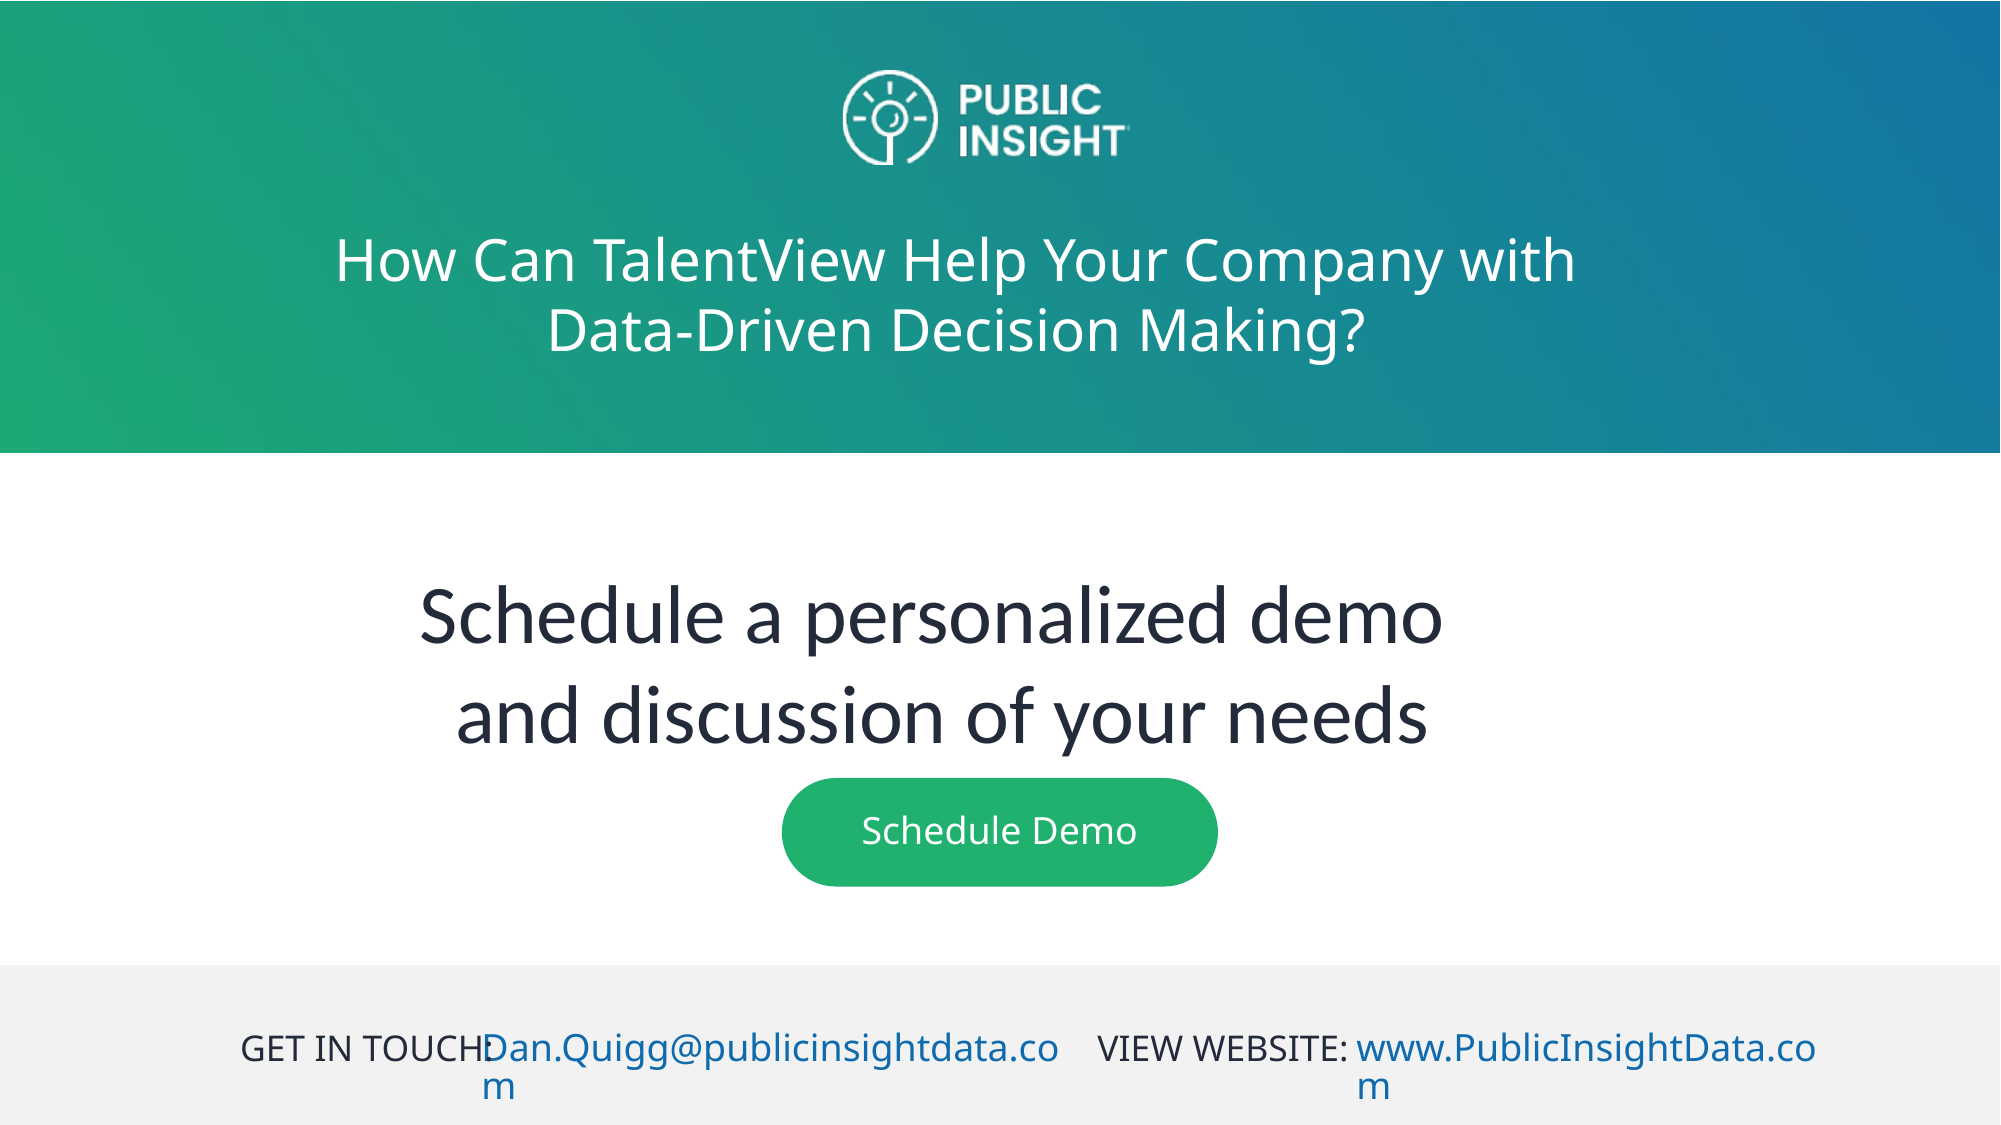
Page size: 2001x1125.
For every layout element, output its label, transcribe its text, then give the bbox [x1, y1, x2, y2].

text_box Schedule a personalized demo and discussion of your needs [157, 552, 1728, 776]
text_box Schedule Demo [780, 776, 1219, 888]
text_box Dan.Quigg@publicinsightdata.com https://www.linkedin.com/in/danquigg/ [466, 1016, 1083, 1125]
text_box VIEW WEBSITE: [1082, 1018, 1341, 1076]
text_box GET IN TOUCH: [225, 1018, 512, 1076]
picture [0, 1, 2000, 453]
text_box www.PublicInsightData.com [1341, 1016, 1850, 1083]
text_box [0, 965, 2000, 1125]
